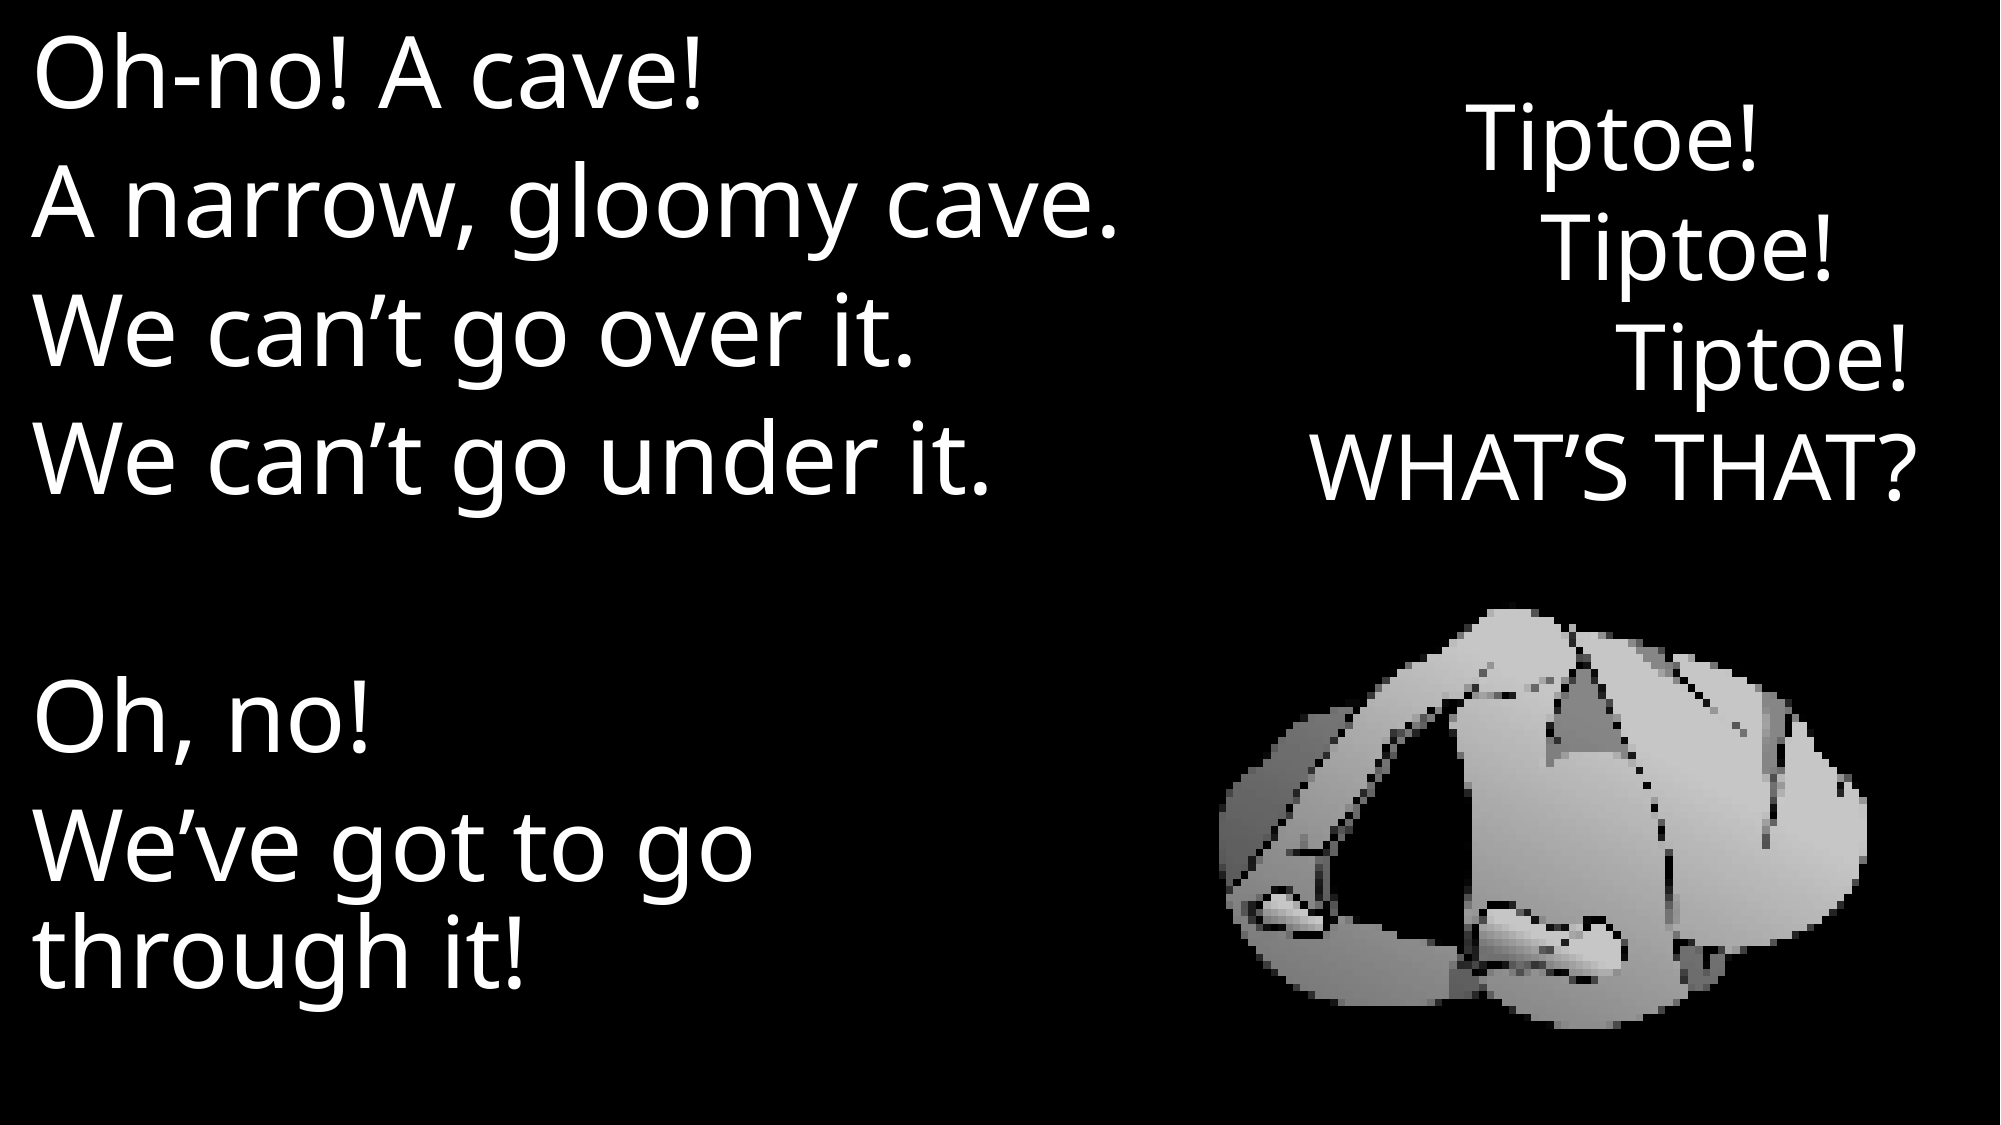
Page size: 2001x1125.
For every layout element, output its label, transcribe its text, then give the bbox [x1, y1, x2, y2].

text_box Tiptoe! Tiptoe! Tiptoe! WHAT’S THAT? [1219, 71, 2000, 527]
picture [1219, 595, 1867, 1029]
list Oh-no! A cave! A narrow, gloomy cave. We can’t go over it. We can’t go under it. Oh, no! We’ve got to go through it! [16, 14, 1181, 1014]
